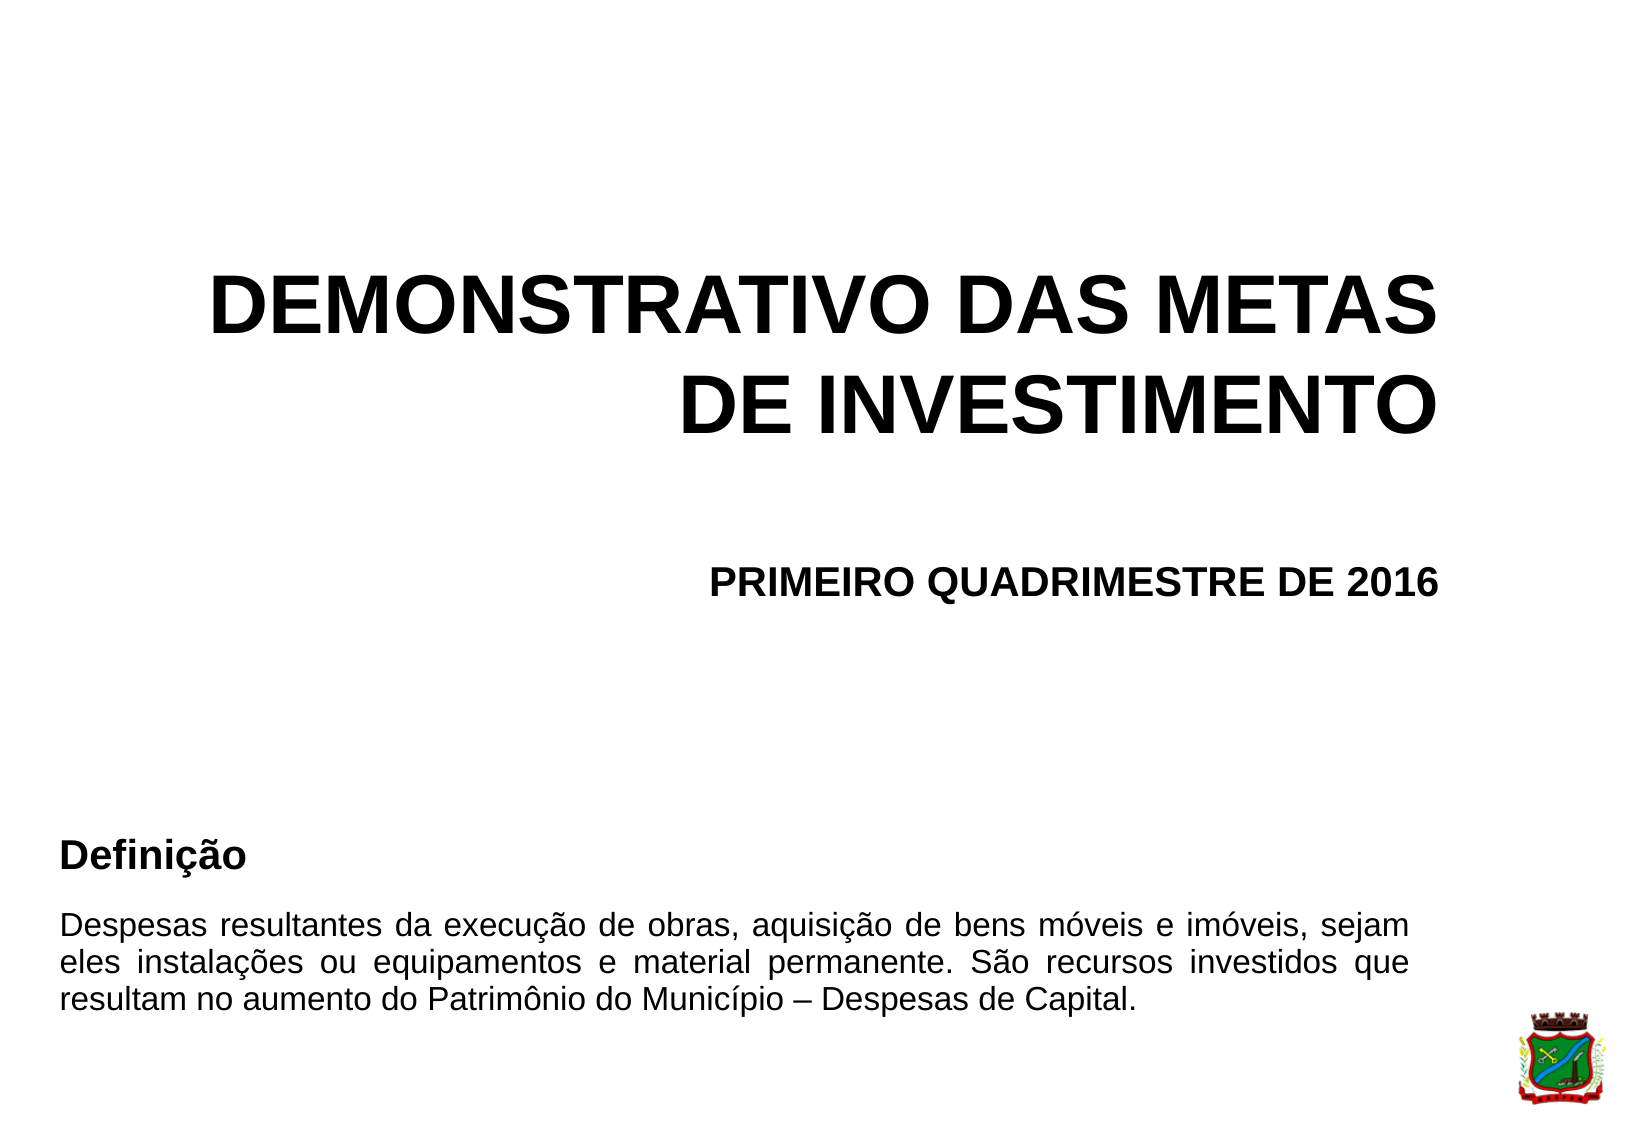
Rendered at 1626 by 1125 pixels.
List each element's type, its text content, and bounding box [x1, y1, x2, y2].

text_box Definição [44, 820, 800, 886]
table_header Despesas resultantes da execução de obras, aquisição de bens móveis e imóveis, sejam eles instalações ou equipamentos e material permanente. São recursos investidos que resultam no aumento do Patrimônio do Município – Despesas de Capital. [45, 874, 1427, 1049]
title Demonstrativo das Metas de Investimento [57, 185, 1455, 516]
picture [1516, 1011, 1610, 1107]
text_box PRIMEIRO QUADRIMESTRE DE 2016 [134, 527, 1455, 633]
